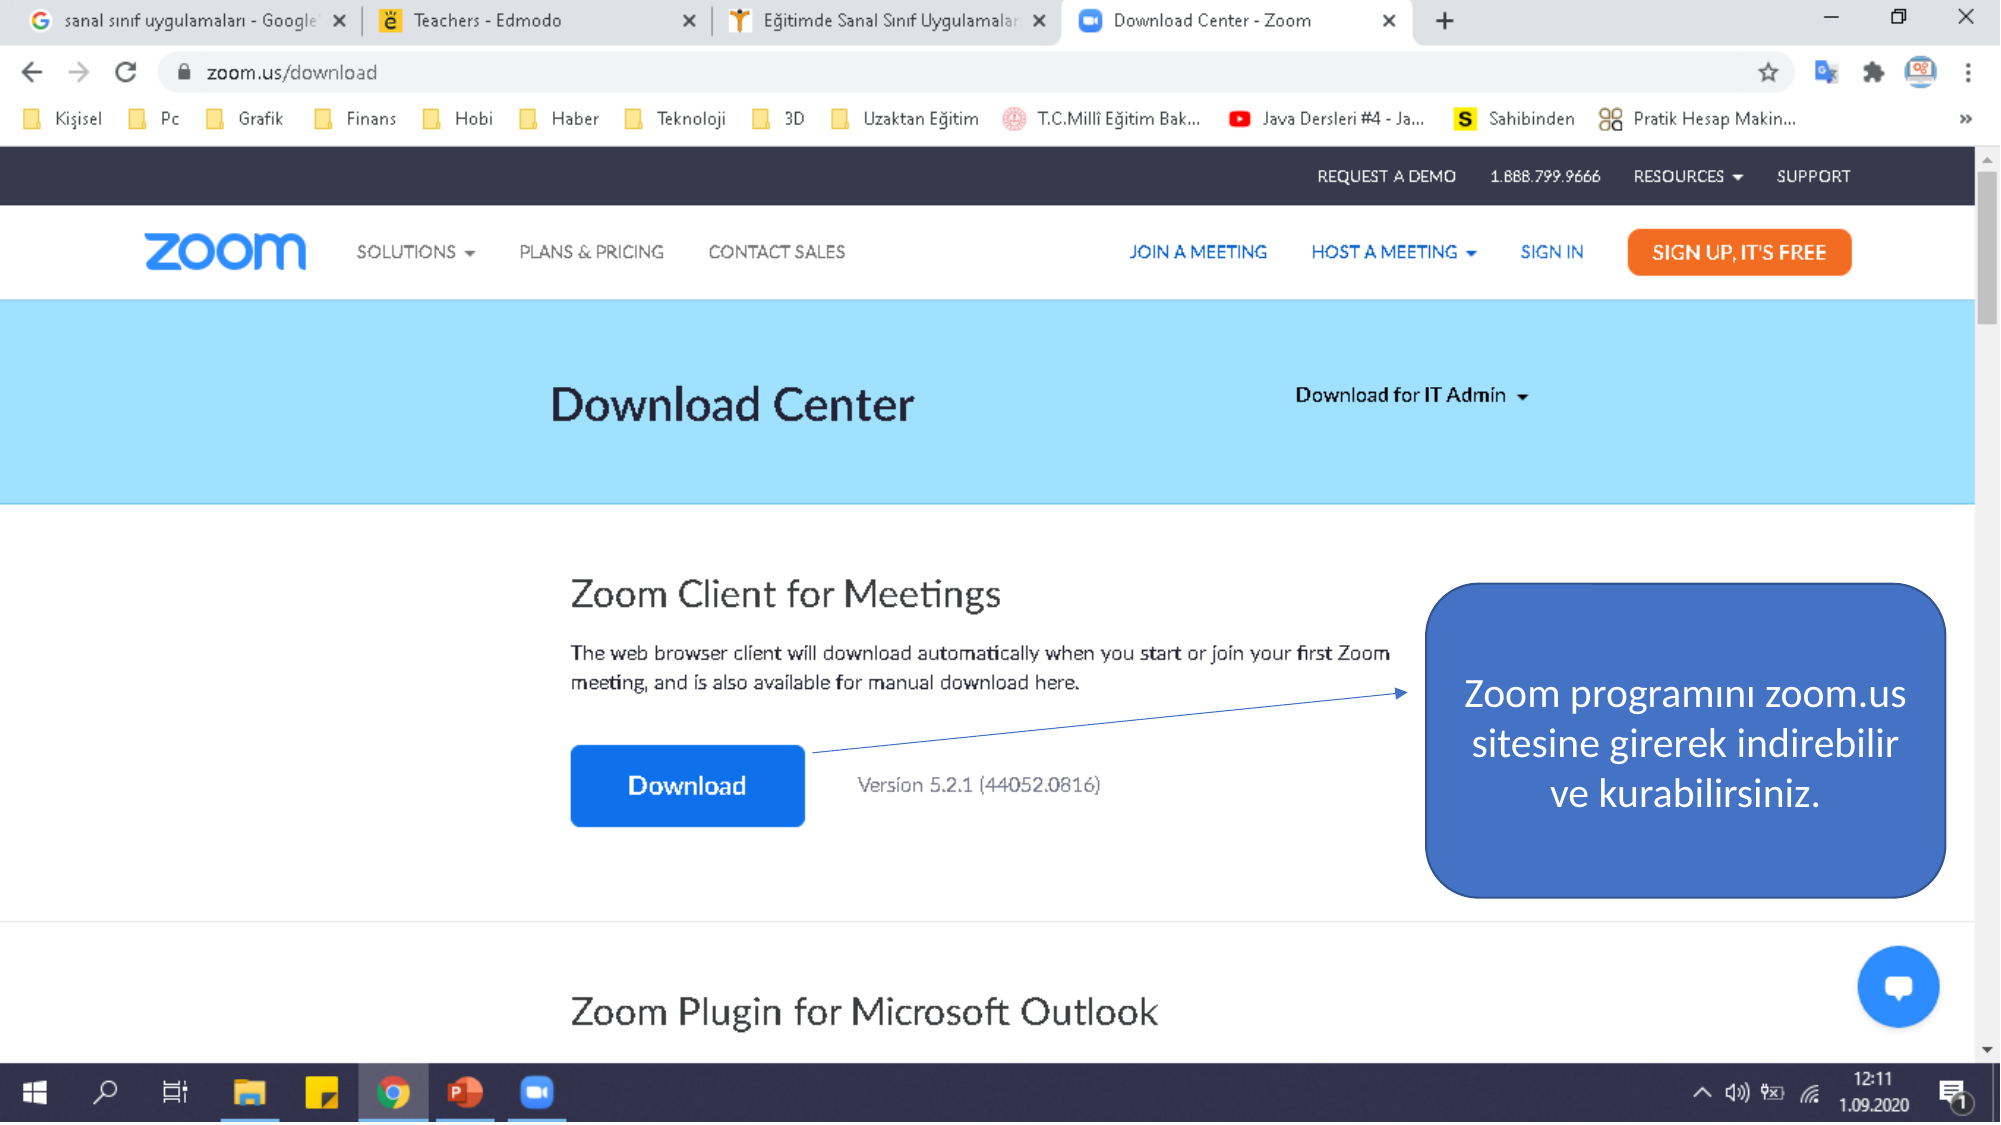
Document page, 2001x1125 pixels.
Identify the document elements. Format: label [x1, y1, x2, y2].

text_box [812, 692, 1408, 753]
list [0, 0, 2000, 1122]
